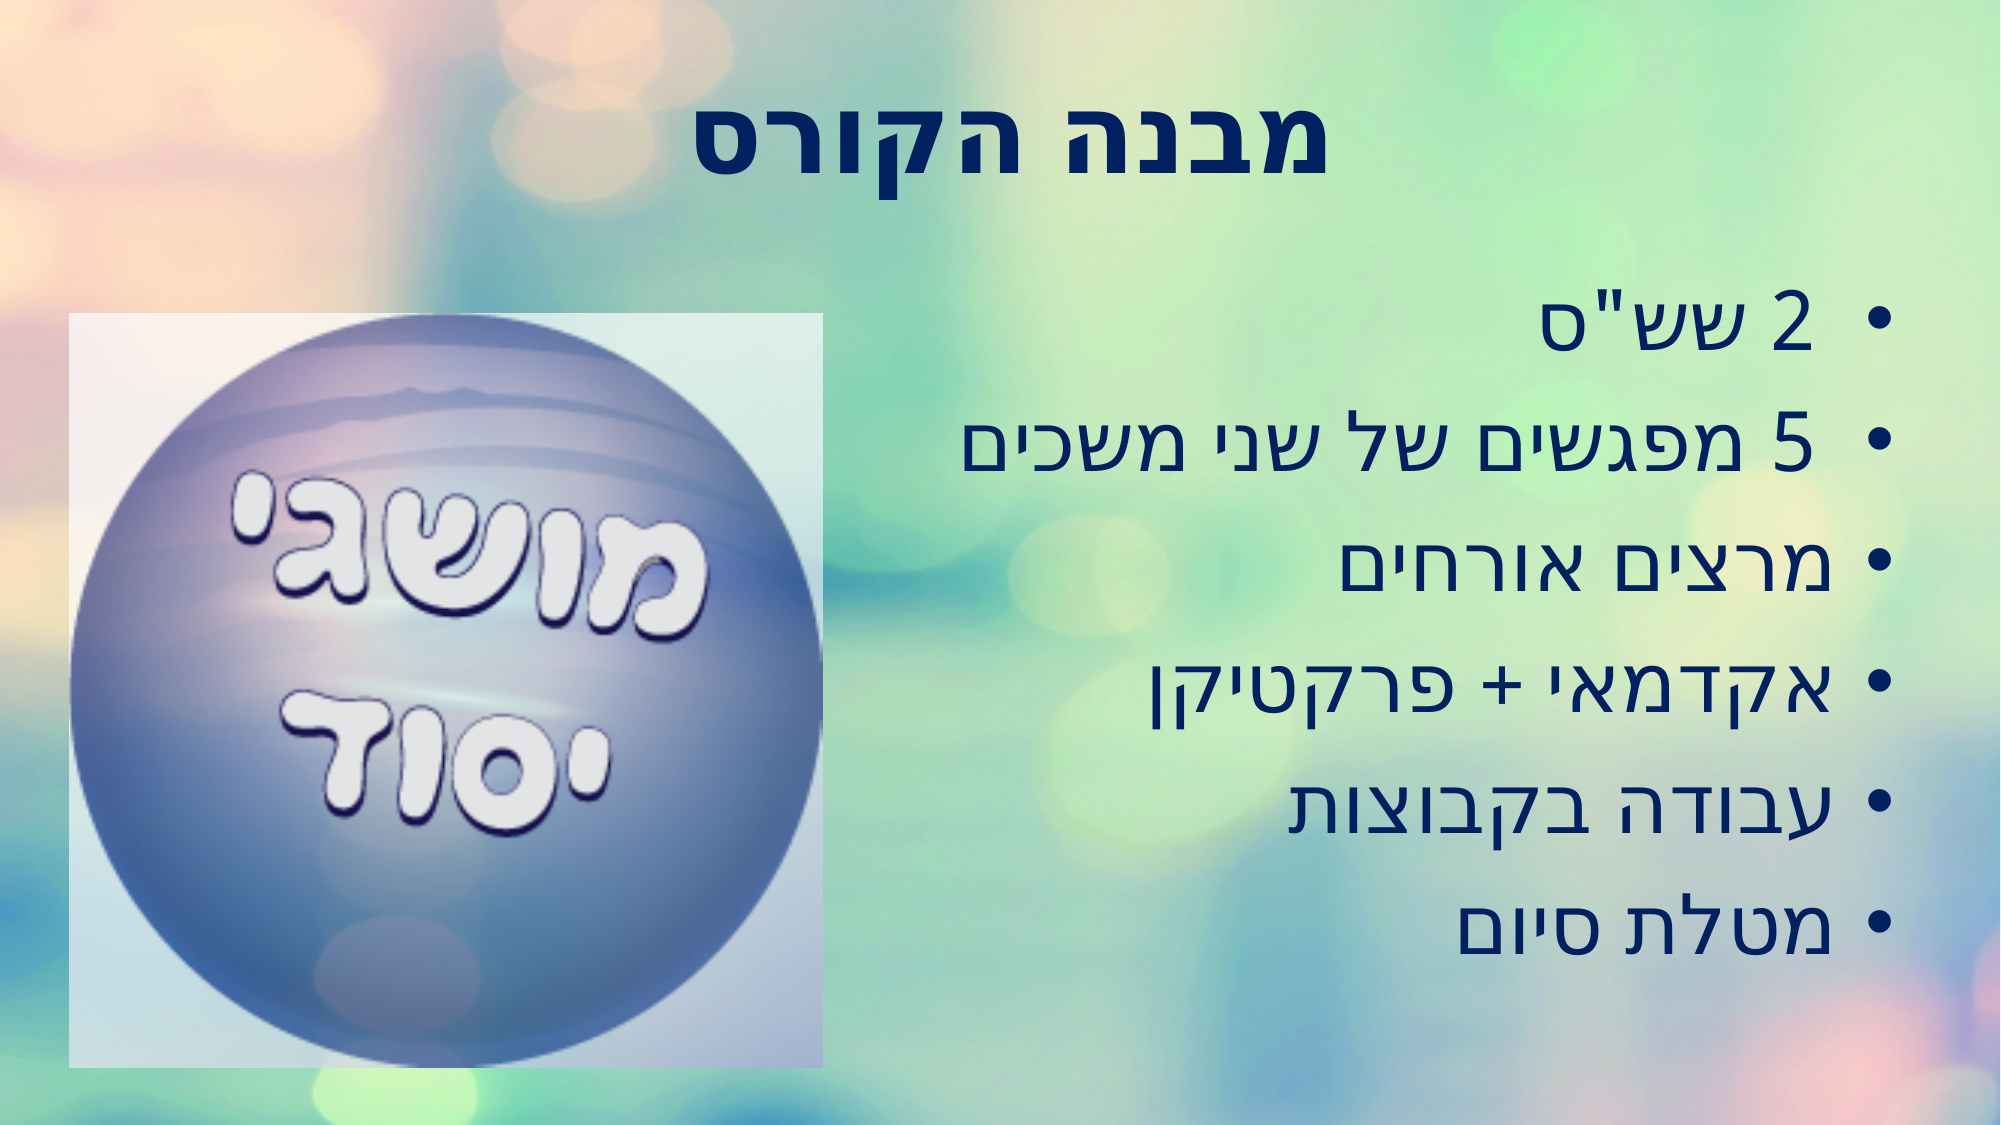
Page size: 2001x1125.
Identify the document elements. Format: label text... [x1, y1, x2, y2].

title מבנה הקורס [93, 53, 1930, 264]
picture [0, 0, 2001, 1125]
list 2 שש"ס 5 מפגשים של שני משכים מרצים אורחים אקדמאי + פרקטיקן עבודה בקבוצות מטלת סיום [240, 259, 1910, 990]
